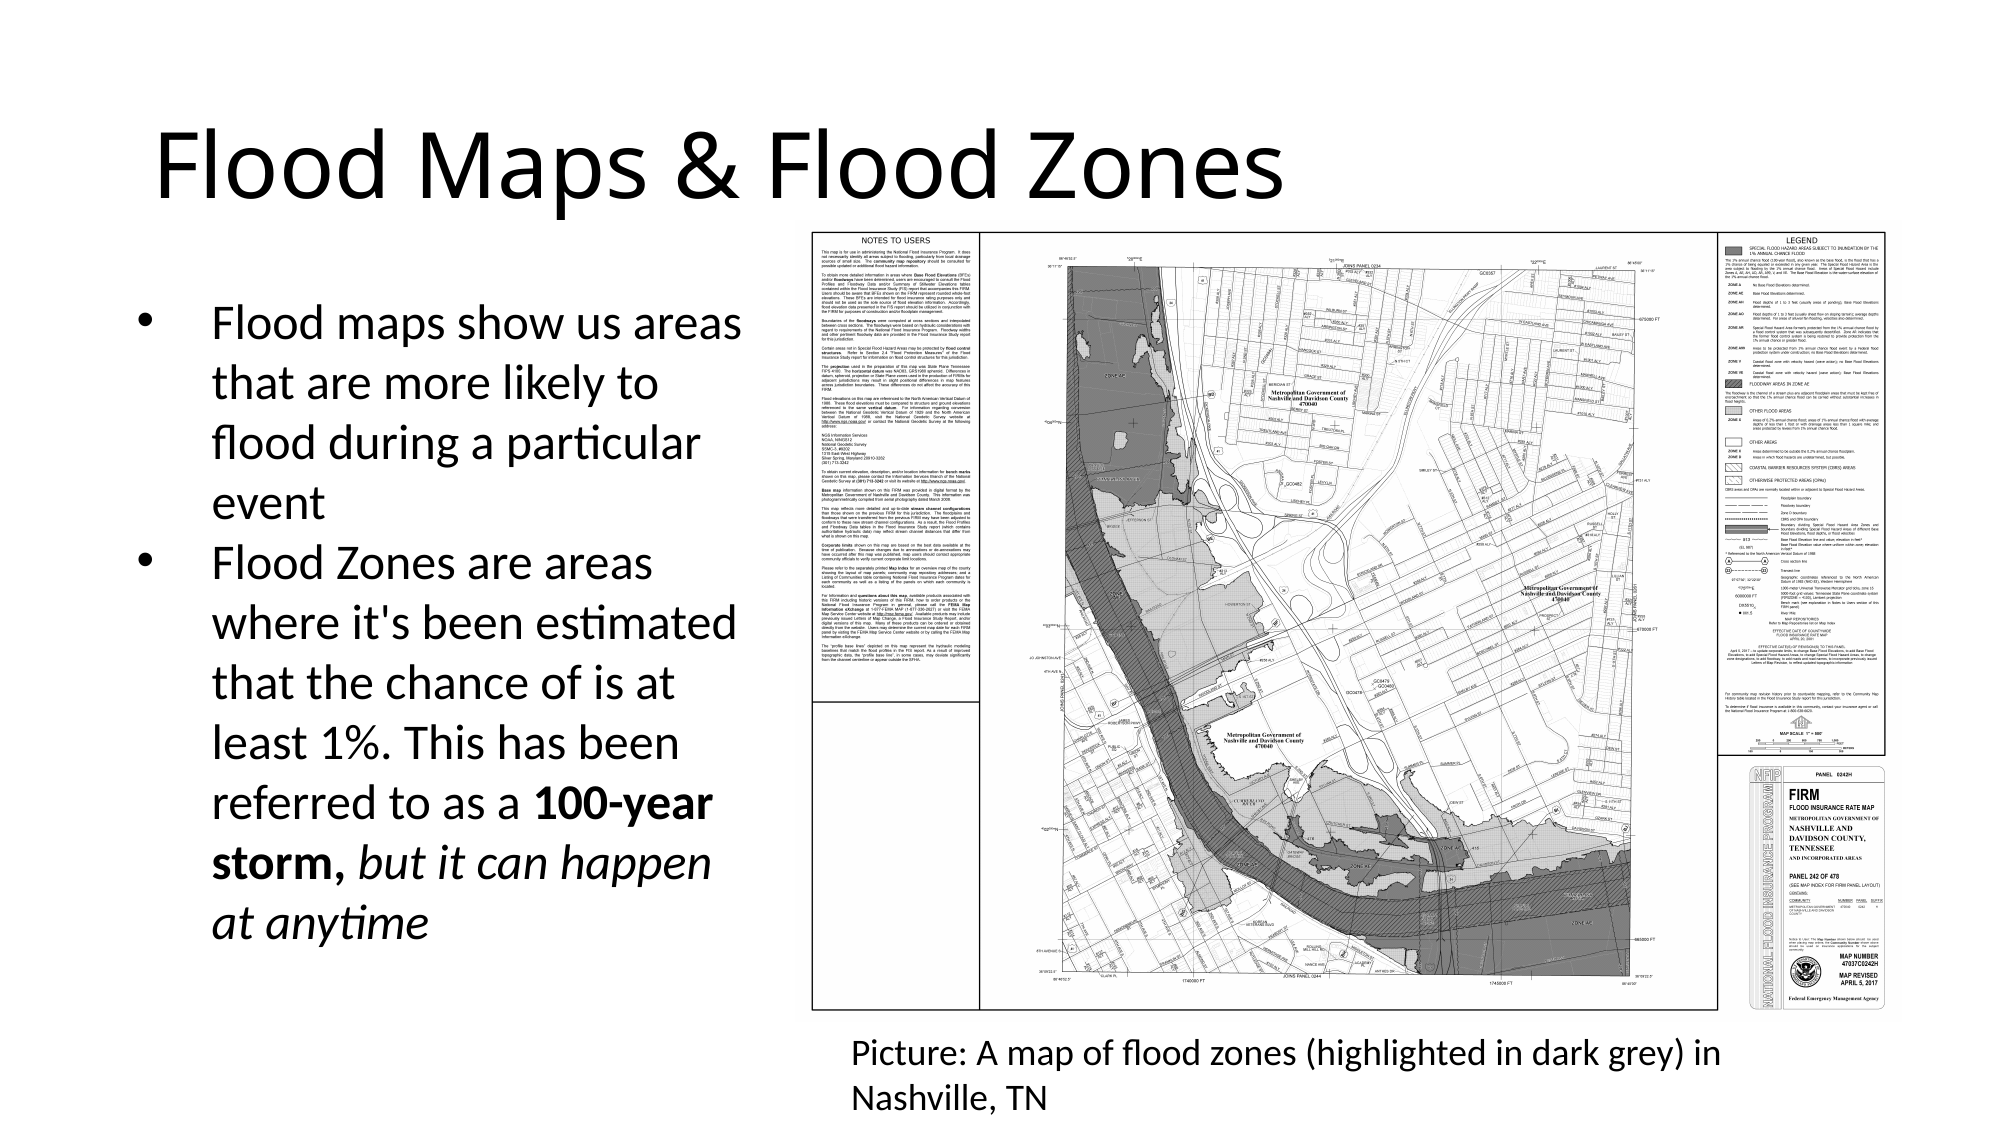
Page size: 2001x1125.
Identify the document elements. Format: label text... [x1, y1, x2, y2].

text_box Flood maps show us areas that are more likely to flood during a particular event Flood Zones are areas where it's been estimated that the chance of is at least 1%. This has been referred to as a 100-year storm, but it can happen at anytime [121, 281, 775, 957]
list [795, 220, 1902, 1022]
text_box Picture: A map of flood zones (highlighted in dark grey) in Nashville, TN [836, 1022, 1749, 1125]
title Flood Maps & Flood Zones [137, 59, 1863, 278]
